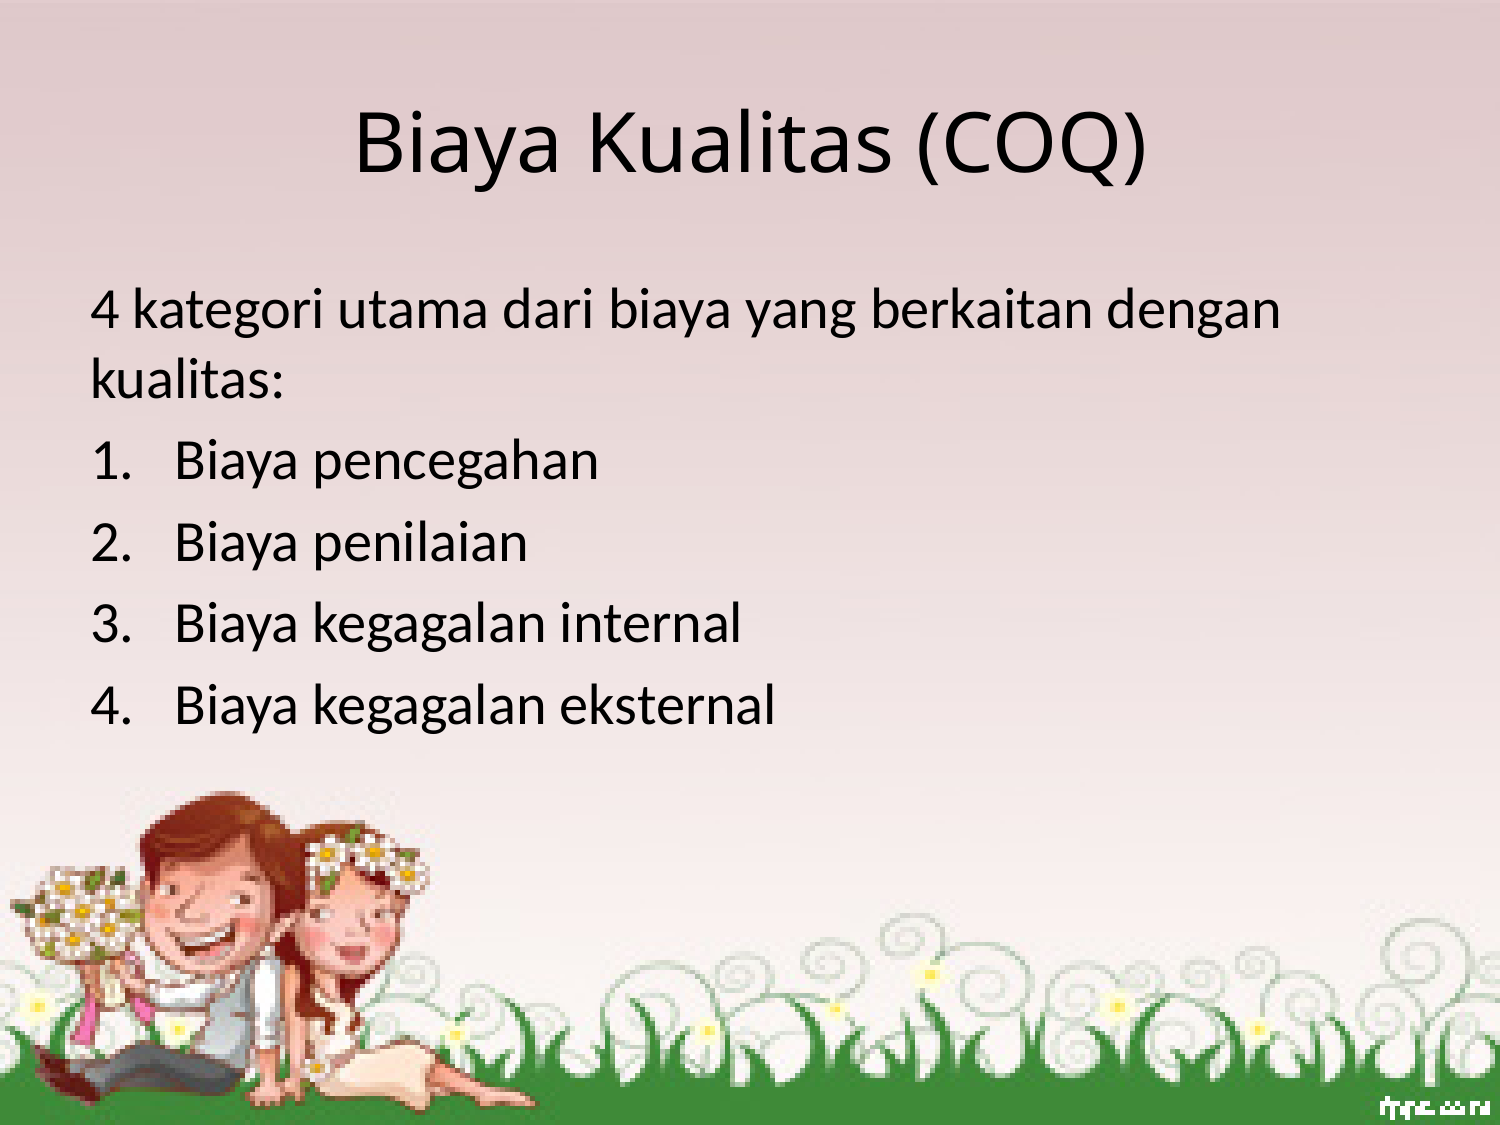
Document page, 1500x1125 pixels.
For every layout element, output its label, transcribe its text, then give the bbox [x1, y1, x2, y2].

list 4 kategori utama dari biaya yang berkaitan dengan kualitas: Biaya pencegahan Biaya penilaian Biaya kegagalan internal Biaya kegagalan eksternal [75, 262, 1425, 1005]
picture [0, 0, 1500, 1125]
title Biaya Kualitas (COQ) [75, 45, 1425, 233]
